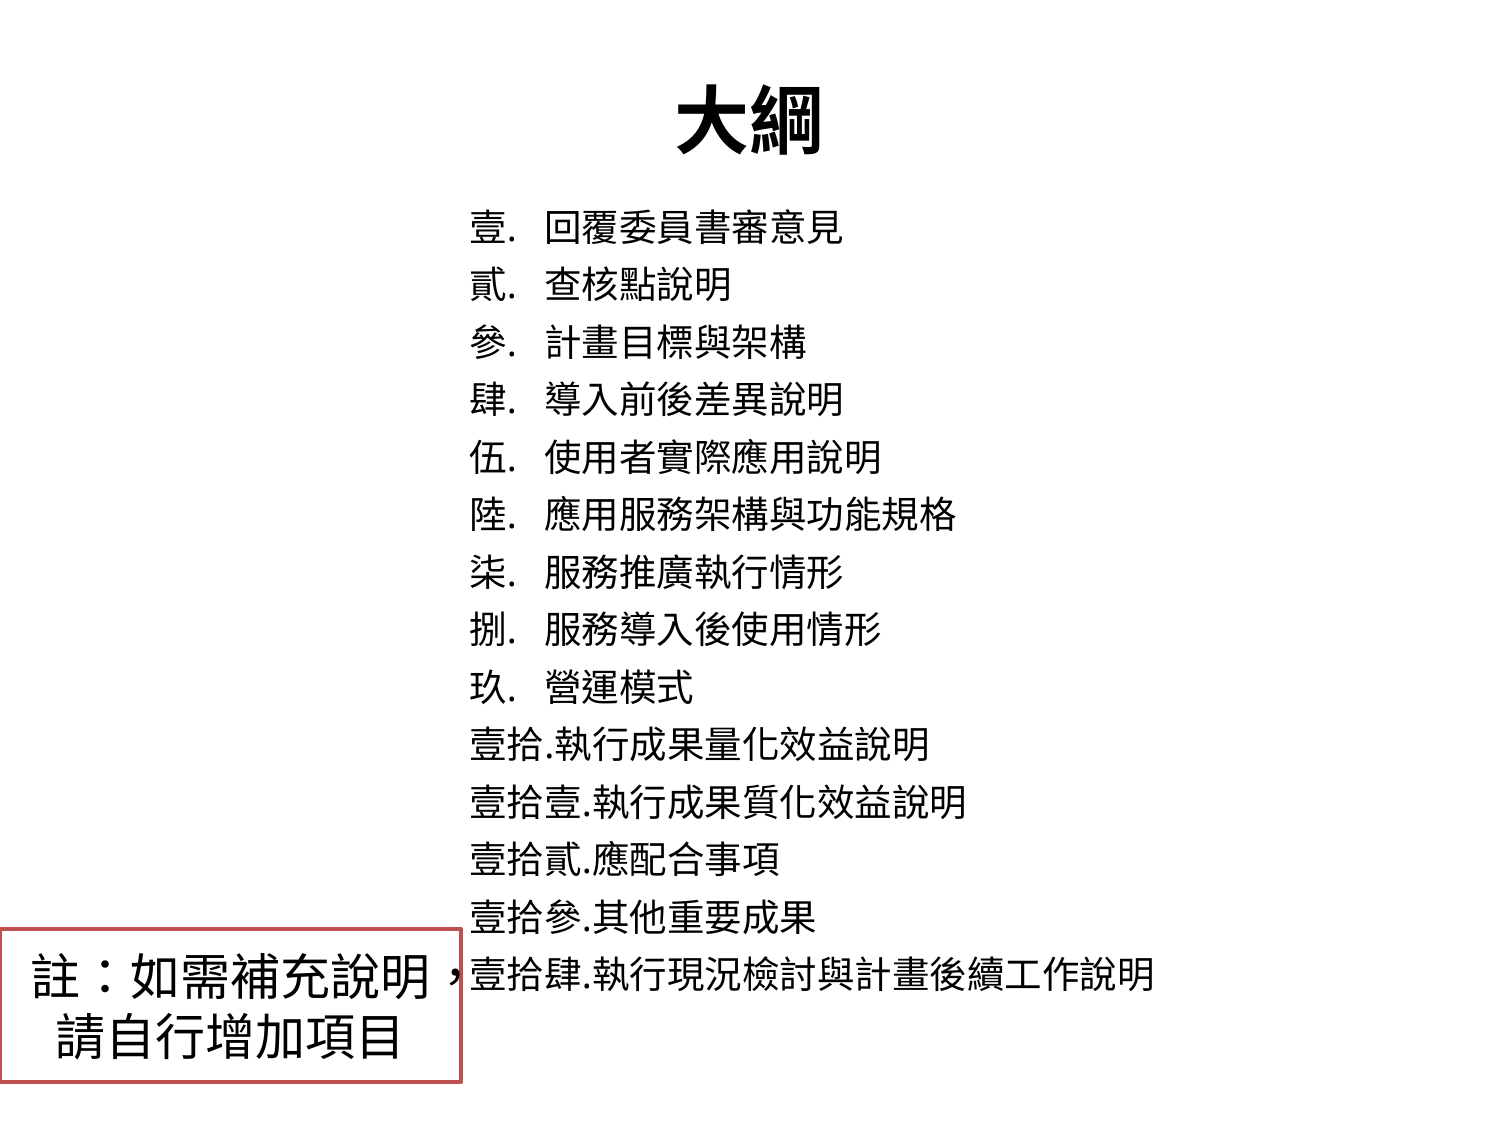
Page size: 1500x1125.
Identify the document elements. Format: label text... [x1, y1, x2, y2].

text_box 大綱 [660, 66, 840, 172]
text_box 回覆委員書審意見 查核點說明 計畫目標與架構 導入前後差異說明 使用者實際應用說明 應用服務架構與功能規格 服務推廣執行情形 服務導入後使用情形 營運模式 執行成果量化效益說明 執行成果質化效益說明 應配合事項 其他重要成果 執行現況檢討與計畫後續工作說明 [454, 196, 1235, 1004]
text_box 註：如需補充說明，請自行增加項目 [0, 927, 463, 1084]
